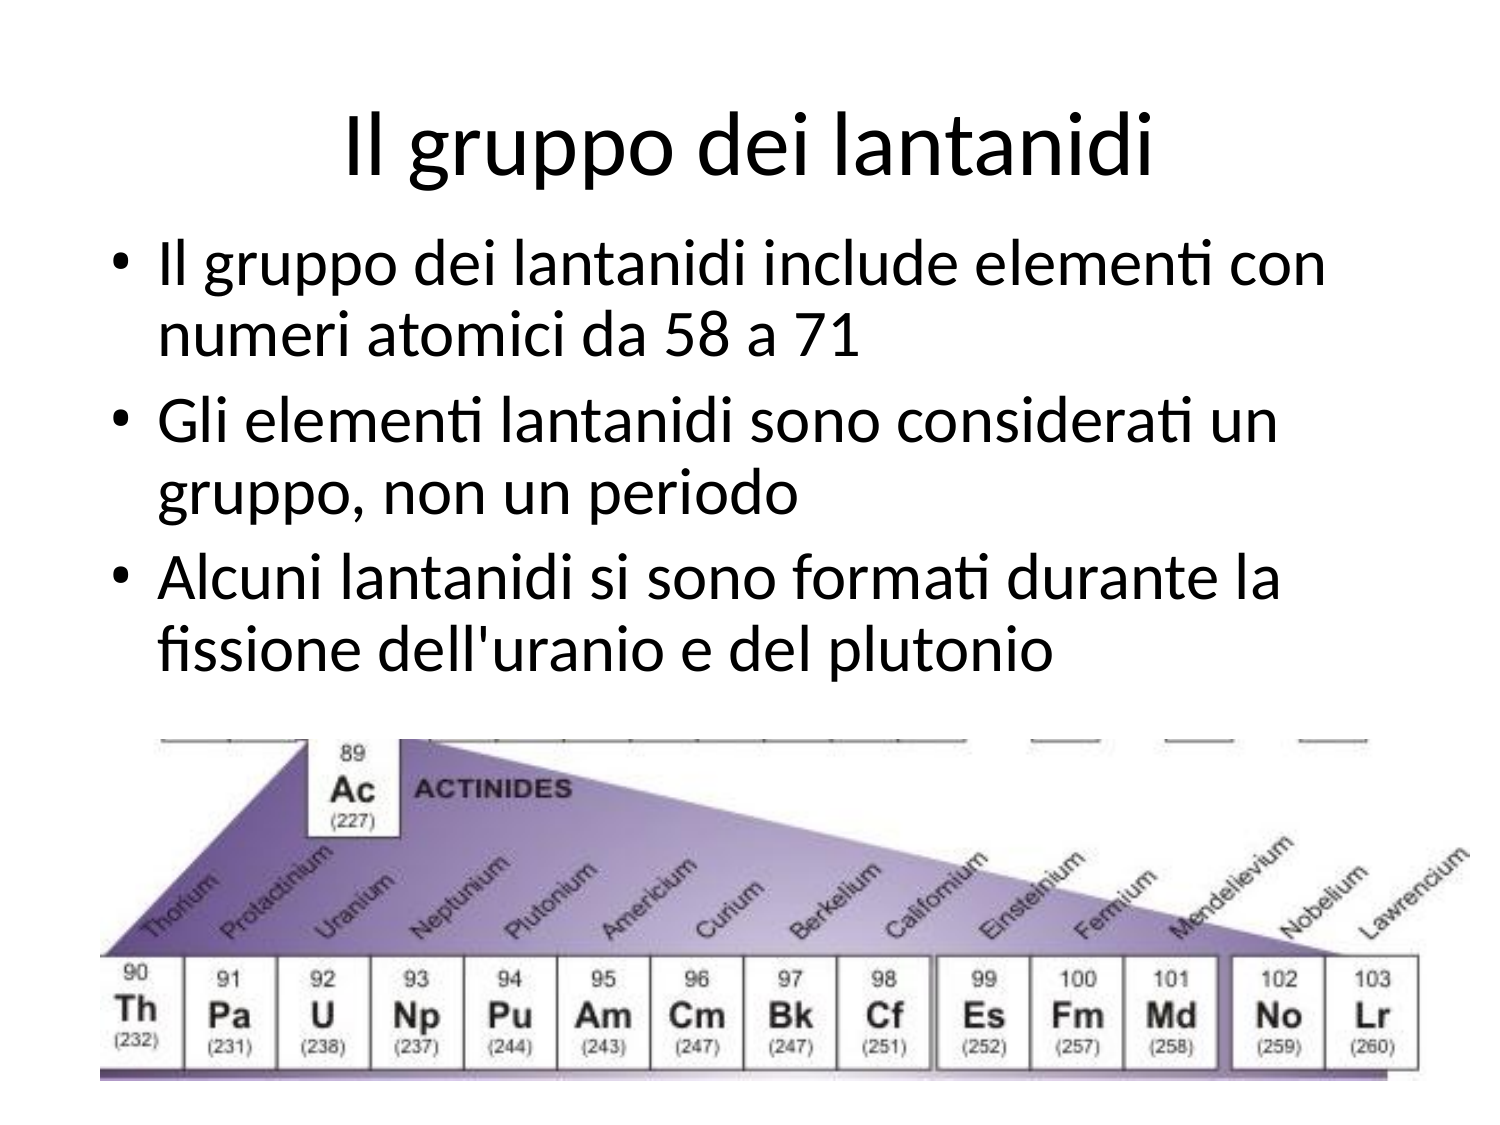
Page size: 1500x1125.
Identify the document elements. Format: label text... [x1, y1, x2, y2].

title Il gruppo dei lantanidi [75, 45, 1425, 233]
list Il gruppo dei lantanidi include elementi con numeri atomici da 58 a 71 Gli elementi lantanidi sono considerati un gruppo, non un periodo Alcuni lantanidi si sono formati durante la fissione dell'uranio e del plutonio [85, 219, 1436, 963]
picture [100, 739, 1471, 1081]
